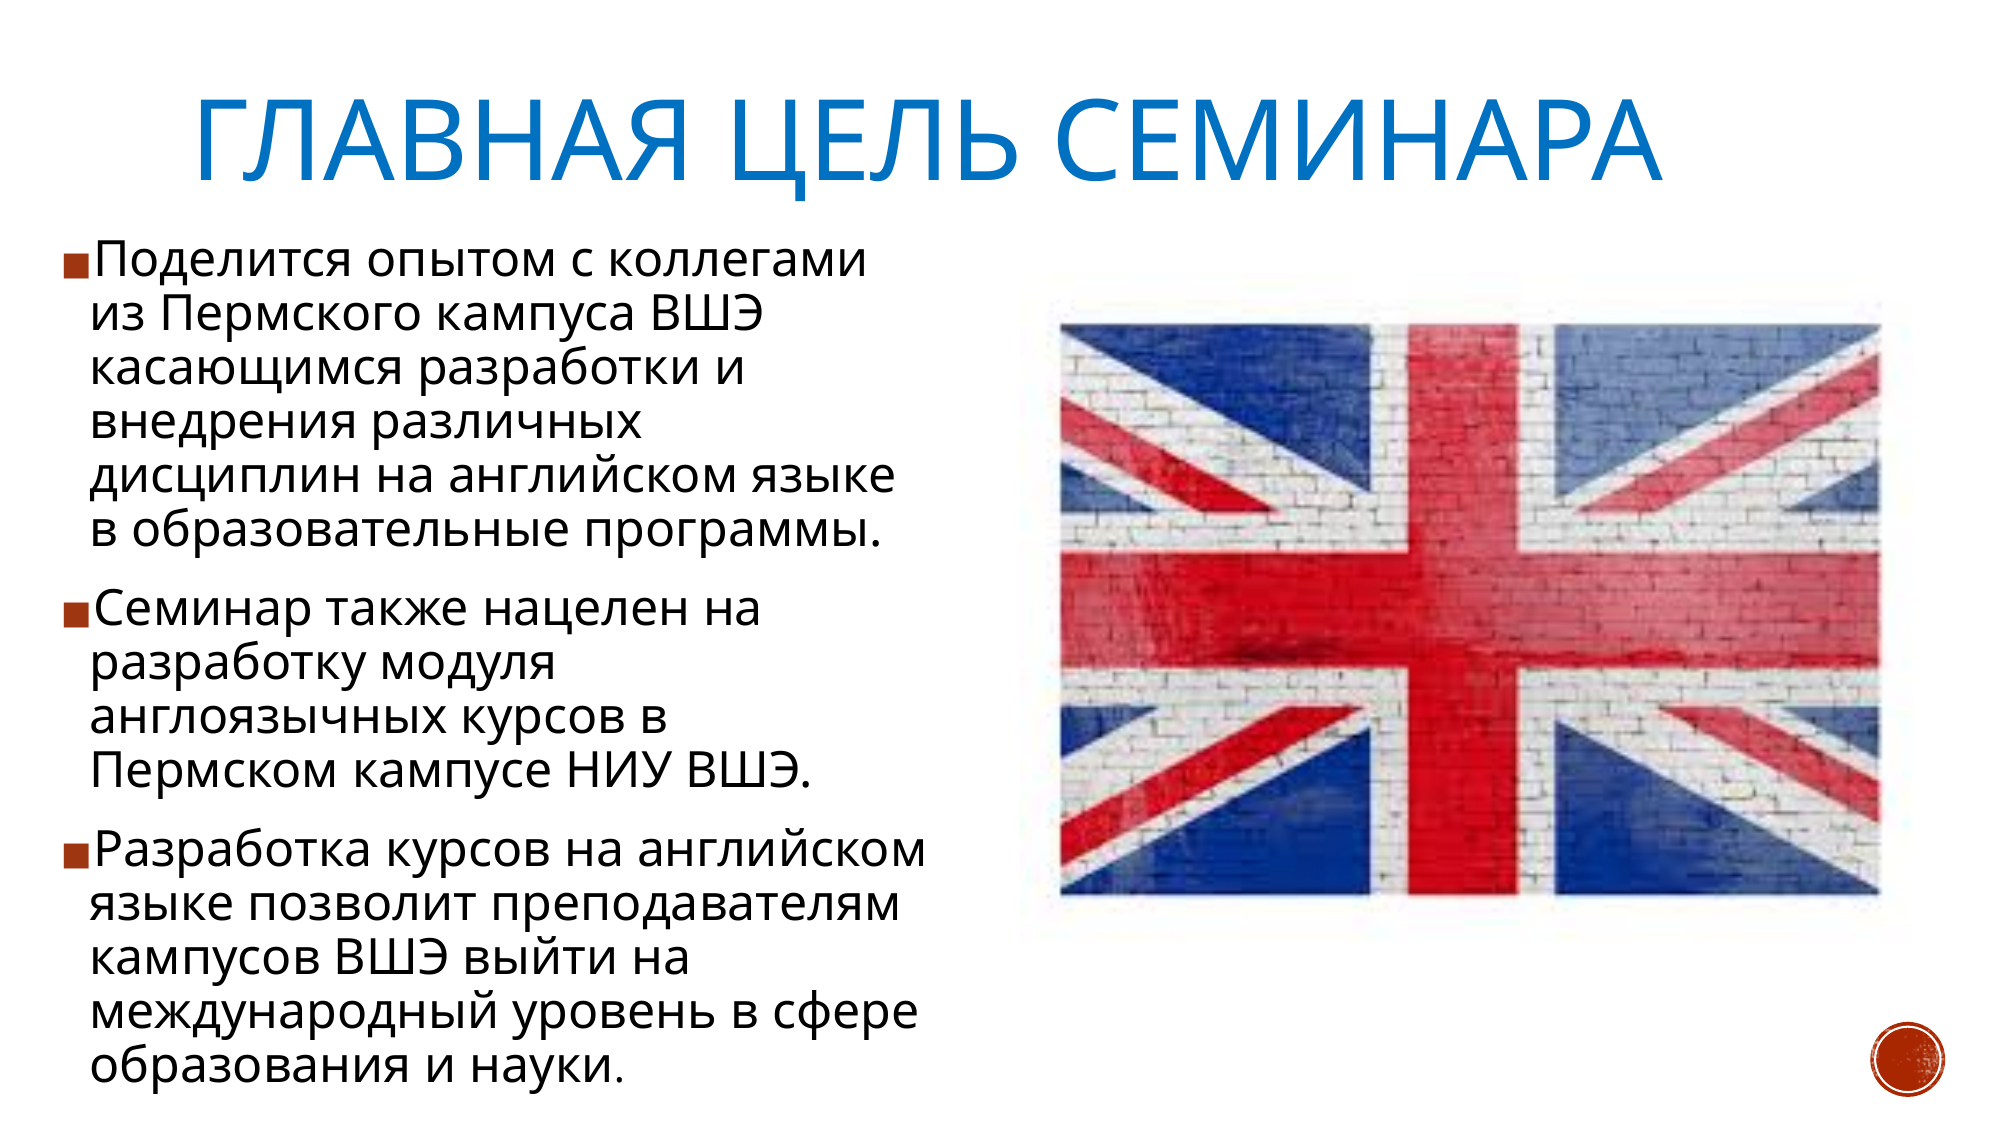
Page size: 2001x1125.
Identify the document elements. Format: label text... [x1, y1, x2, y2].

title ГЛАВНАЯ ЦЕЛЬ СЕМИНАРА [175, 79, 1826, 344]
picture [1870, 1021, 1946, 1097]
picture [1019, 273, 1921, 948]
list Поделится опытом с коллегами из Пермского кампуса ВШЭ касающимся разработки и внедрения различных дисциплин на английском языке в образовательные программы. Семинар также нацелен на разработку модуля англоязычных курсов в Пермском кампусе НИУ ВШЭ. Разработка курсов на английском языке позволит преподавателям кампусов ВШЭ выйти на международный уровень в сфере образования и науки. [44, 225, 945, 1103]
